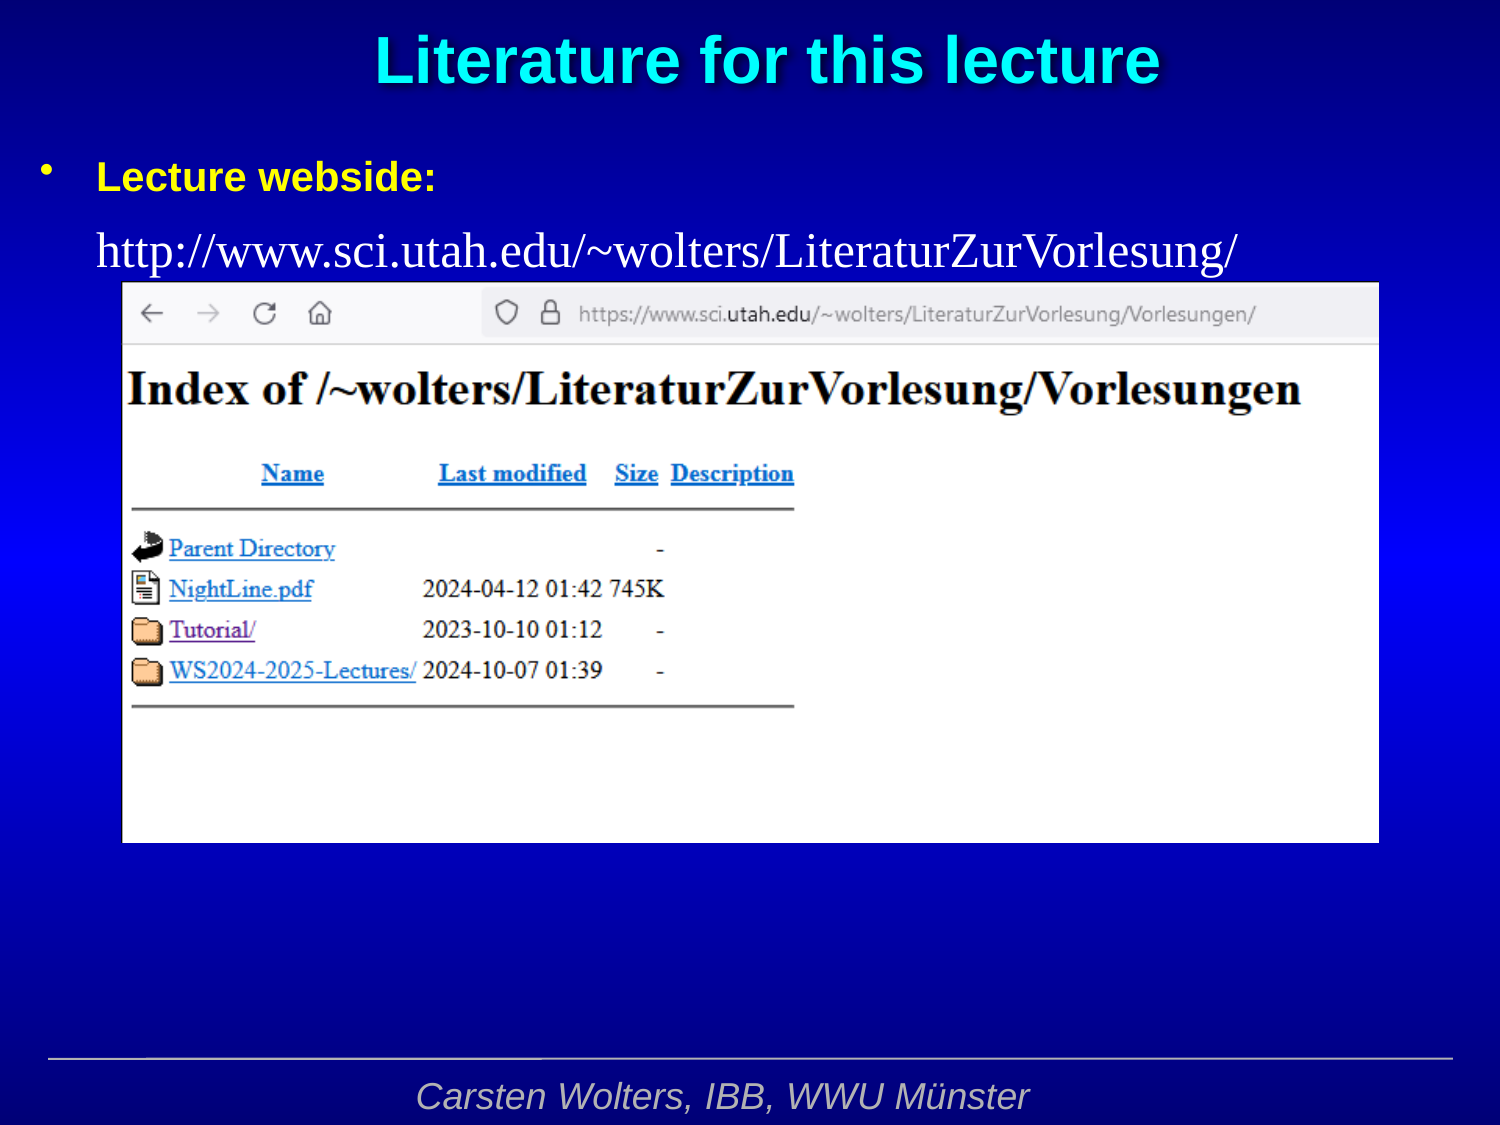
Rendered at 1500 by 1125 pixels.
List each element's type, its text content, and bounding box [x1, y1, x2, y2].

picture [120, 281, 1379, 844]
text_box Lecture webside: http://www.sci.utah.edu/~wolters/LiteraturZurVorlesung/ [24, 127, 1500, 1023]
title Literature for this lecture [75, 0, 1463, 116]
